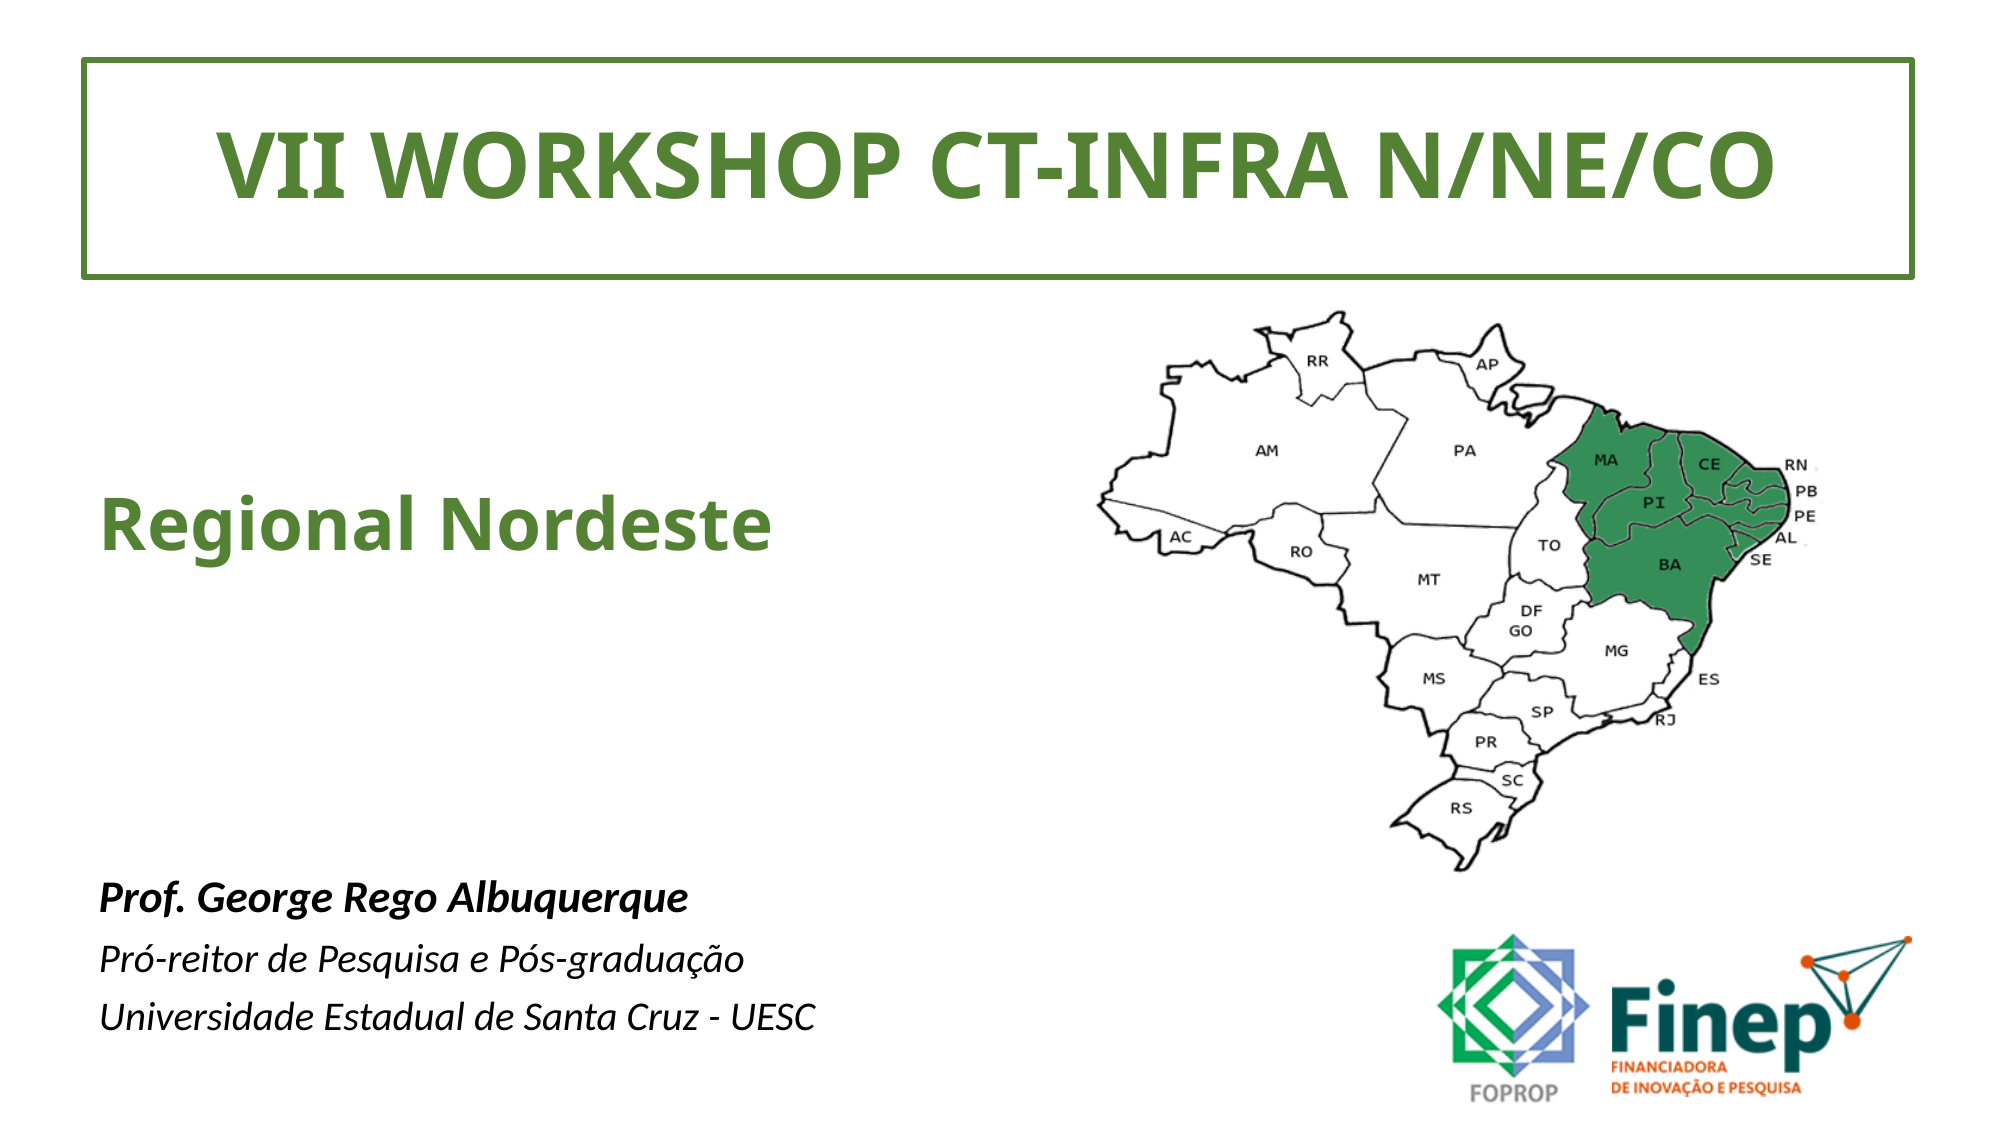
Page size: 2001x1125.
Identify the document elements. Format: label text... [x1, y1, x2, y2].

picture [1611, 936, 1912, 1097]
list Regional Nordeste Prof. George Rego Albuquerque Pró-reitor de Pesquisa e Pós-graduação Universidade Estadual de Santa Cruz - UESC [83, 299, 1912, 1052]
picture [1426, 929, 1605, 1107]
title VII WORKSHOP CT-INFRA N/NE/CO [83, 59, 1912, 278]
picture [1071, 290, 1863, 899]
